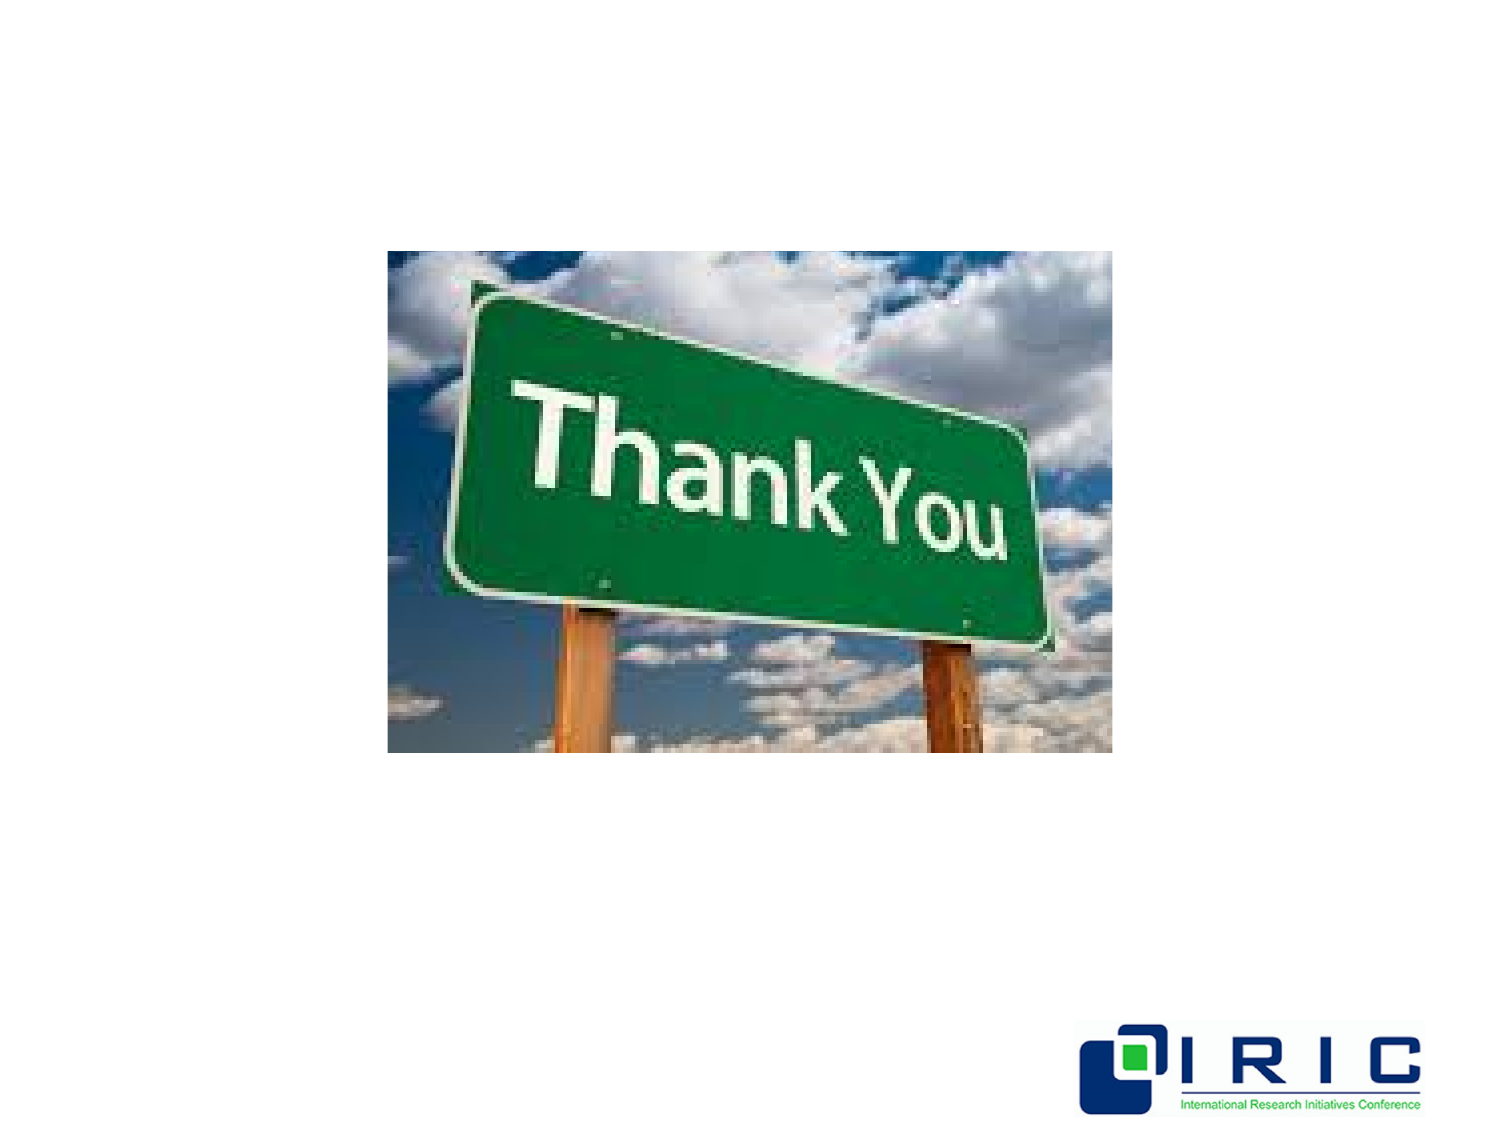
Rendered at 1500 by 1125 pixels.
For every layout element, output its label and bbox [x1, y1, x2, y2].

list [387, 251, 1113, 753]
picture [1074, 1020, 1425, 1117]
